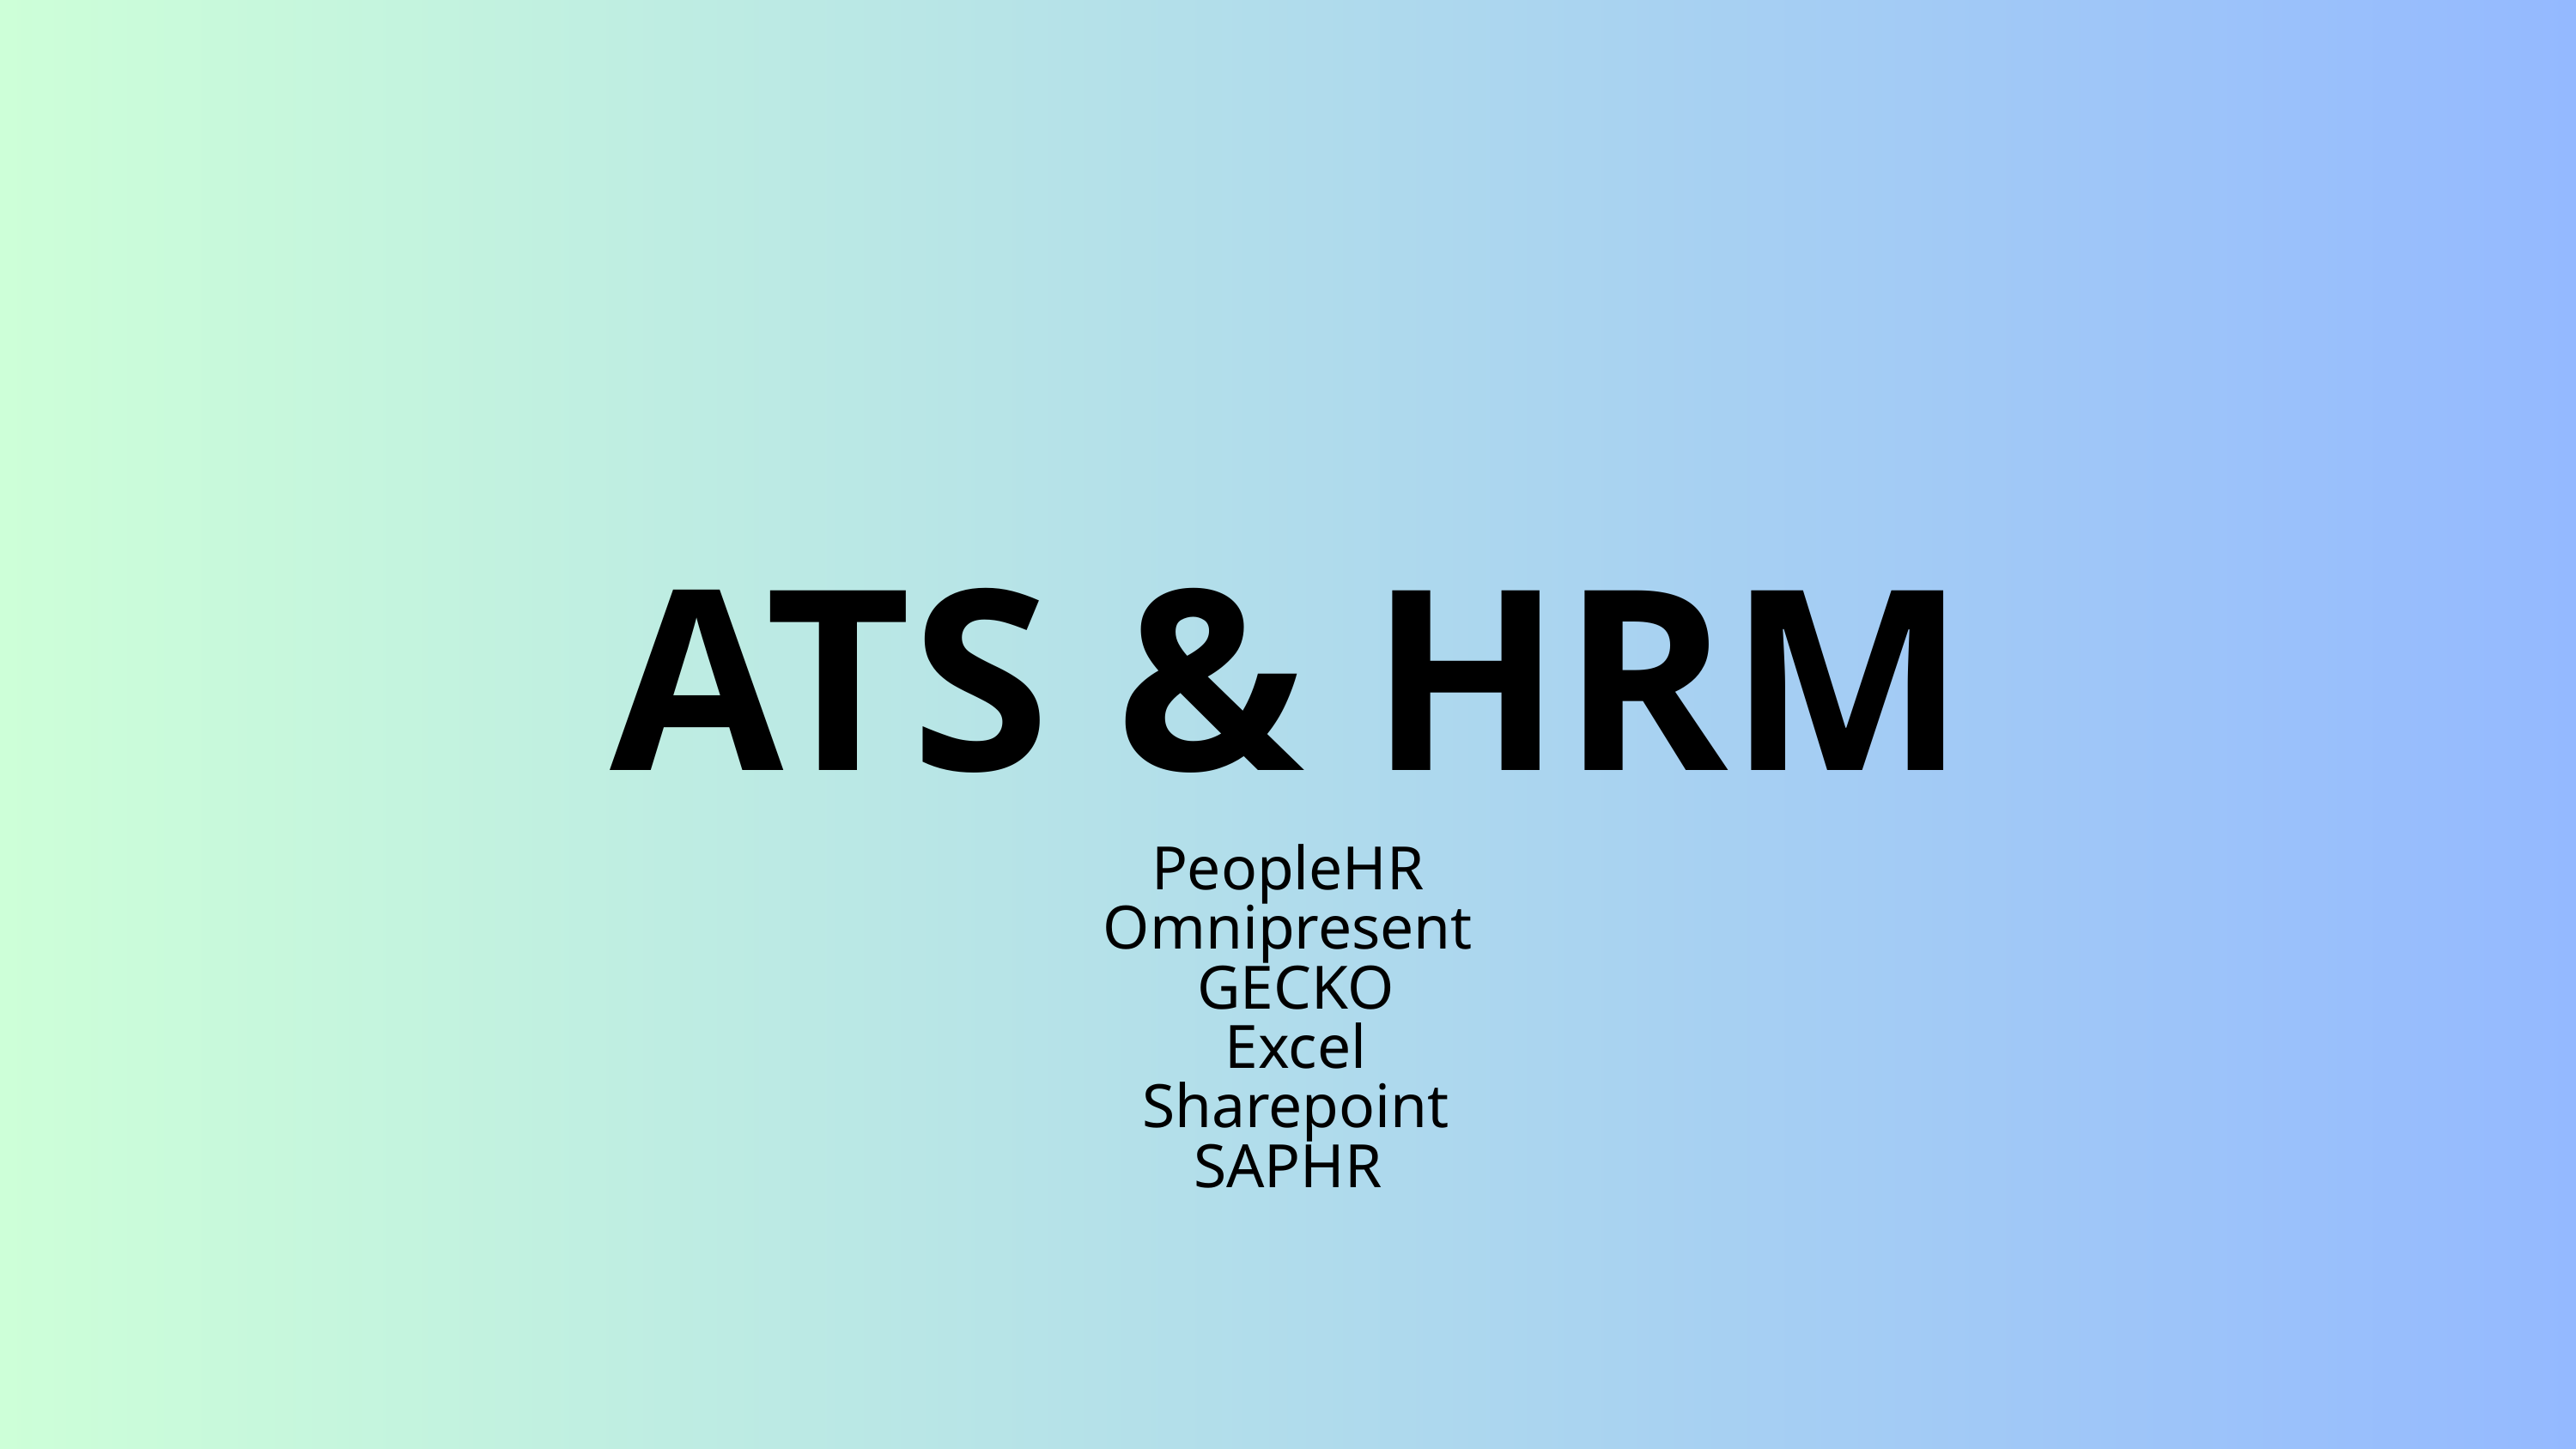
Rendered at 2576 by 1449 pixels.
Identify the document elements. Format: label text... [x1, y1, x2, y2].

text_box ATS & HRM [549, 568, 2027, 821]
text_box PeopleHR Omnipresent GECKO Excel Sharepoint SAPHR [787, 841, 1789, 1200]
